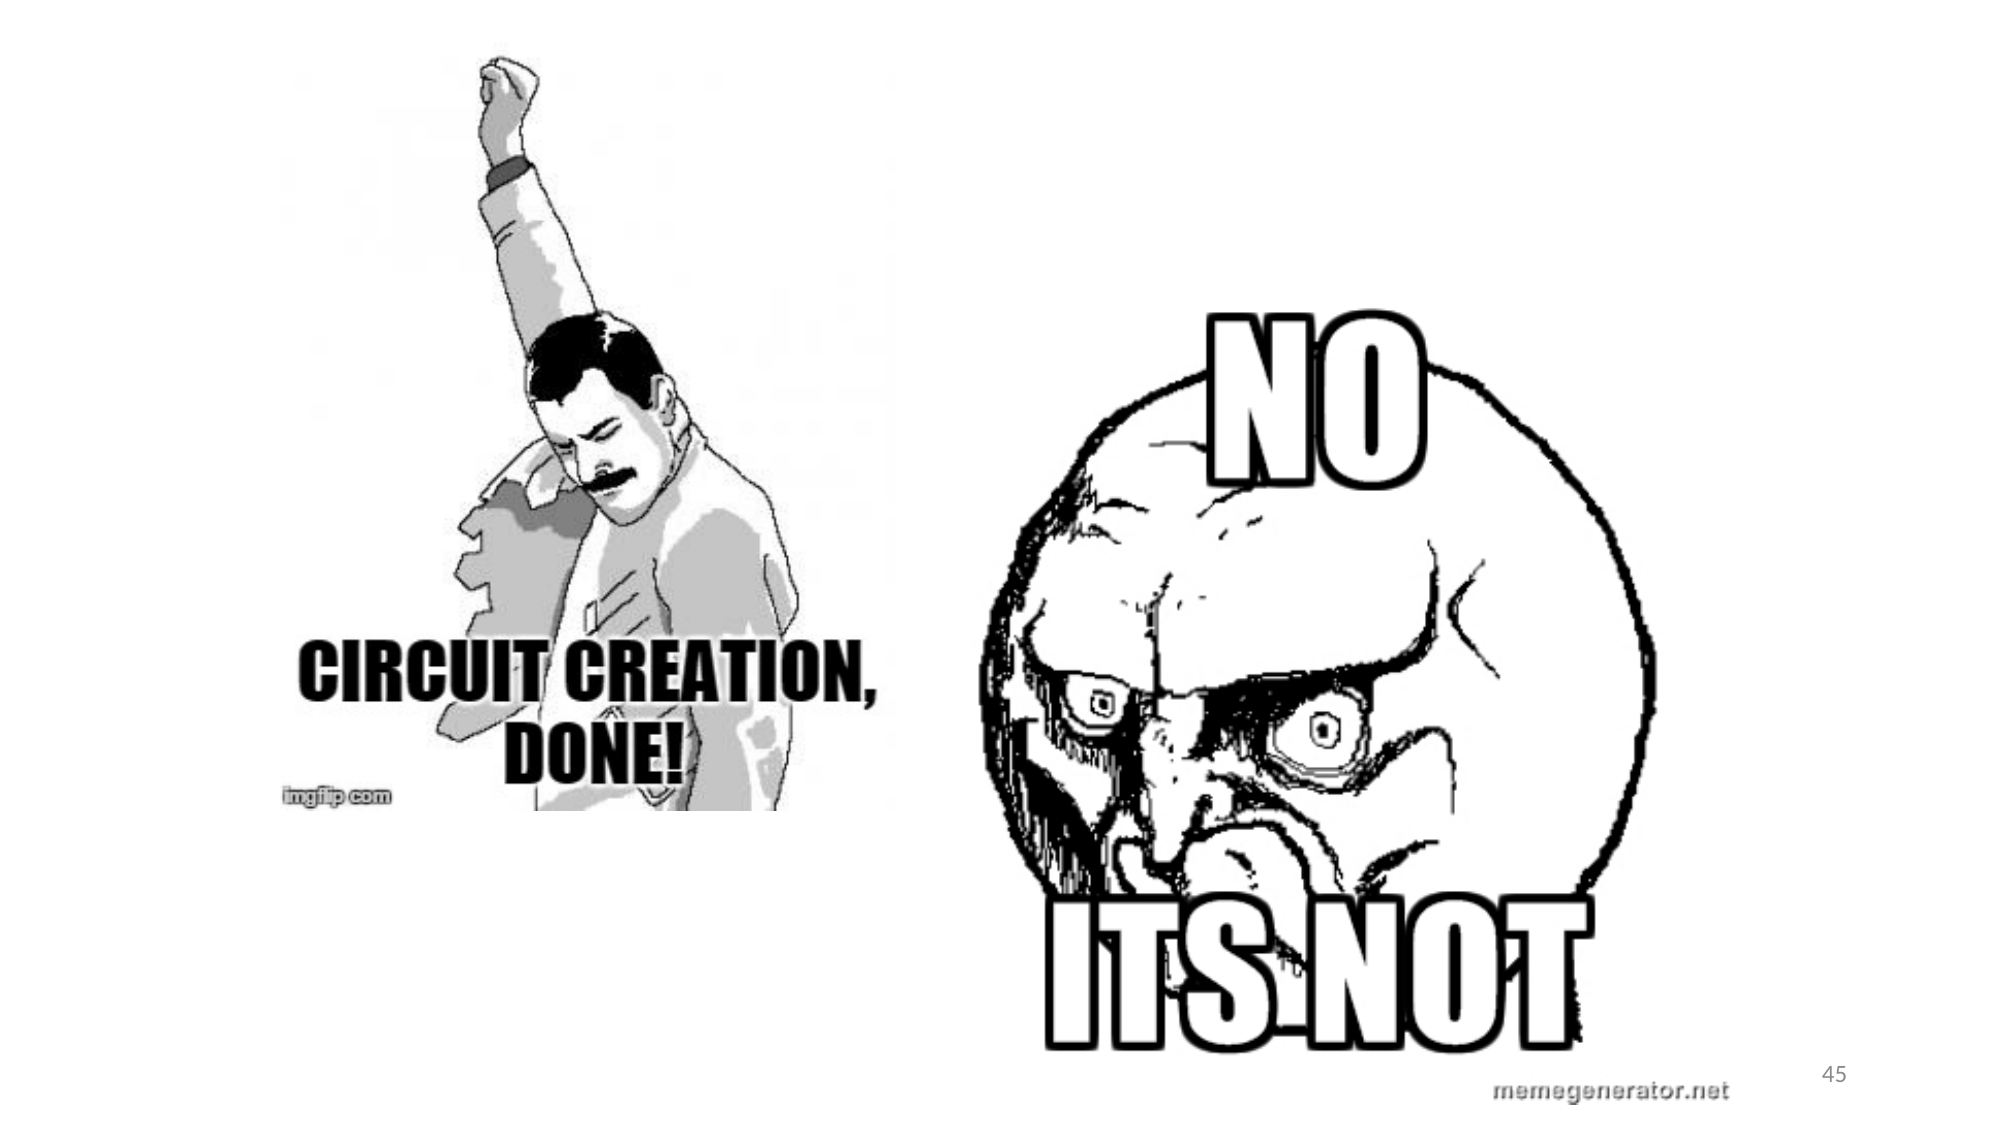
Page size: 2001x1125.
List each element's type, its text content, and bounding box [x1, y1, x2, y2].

picture [279, 42, 896, 811]
slide_number 45 [1732, 1042, 1863, 1103]
picture [905, 278, 1732, 1105]
